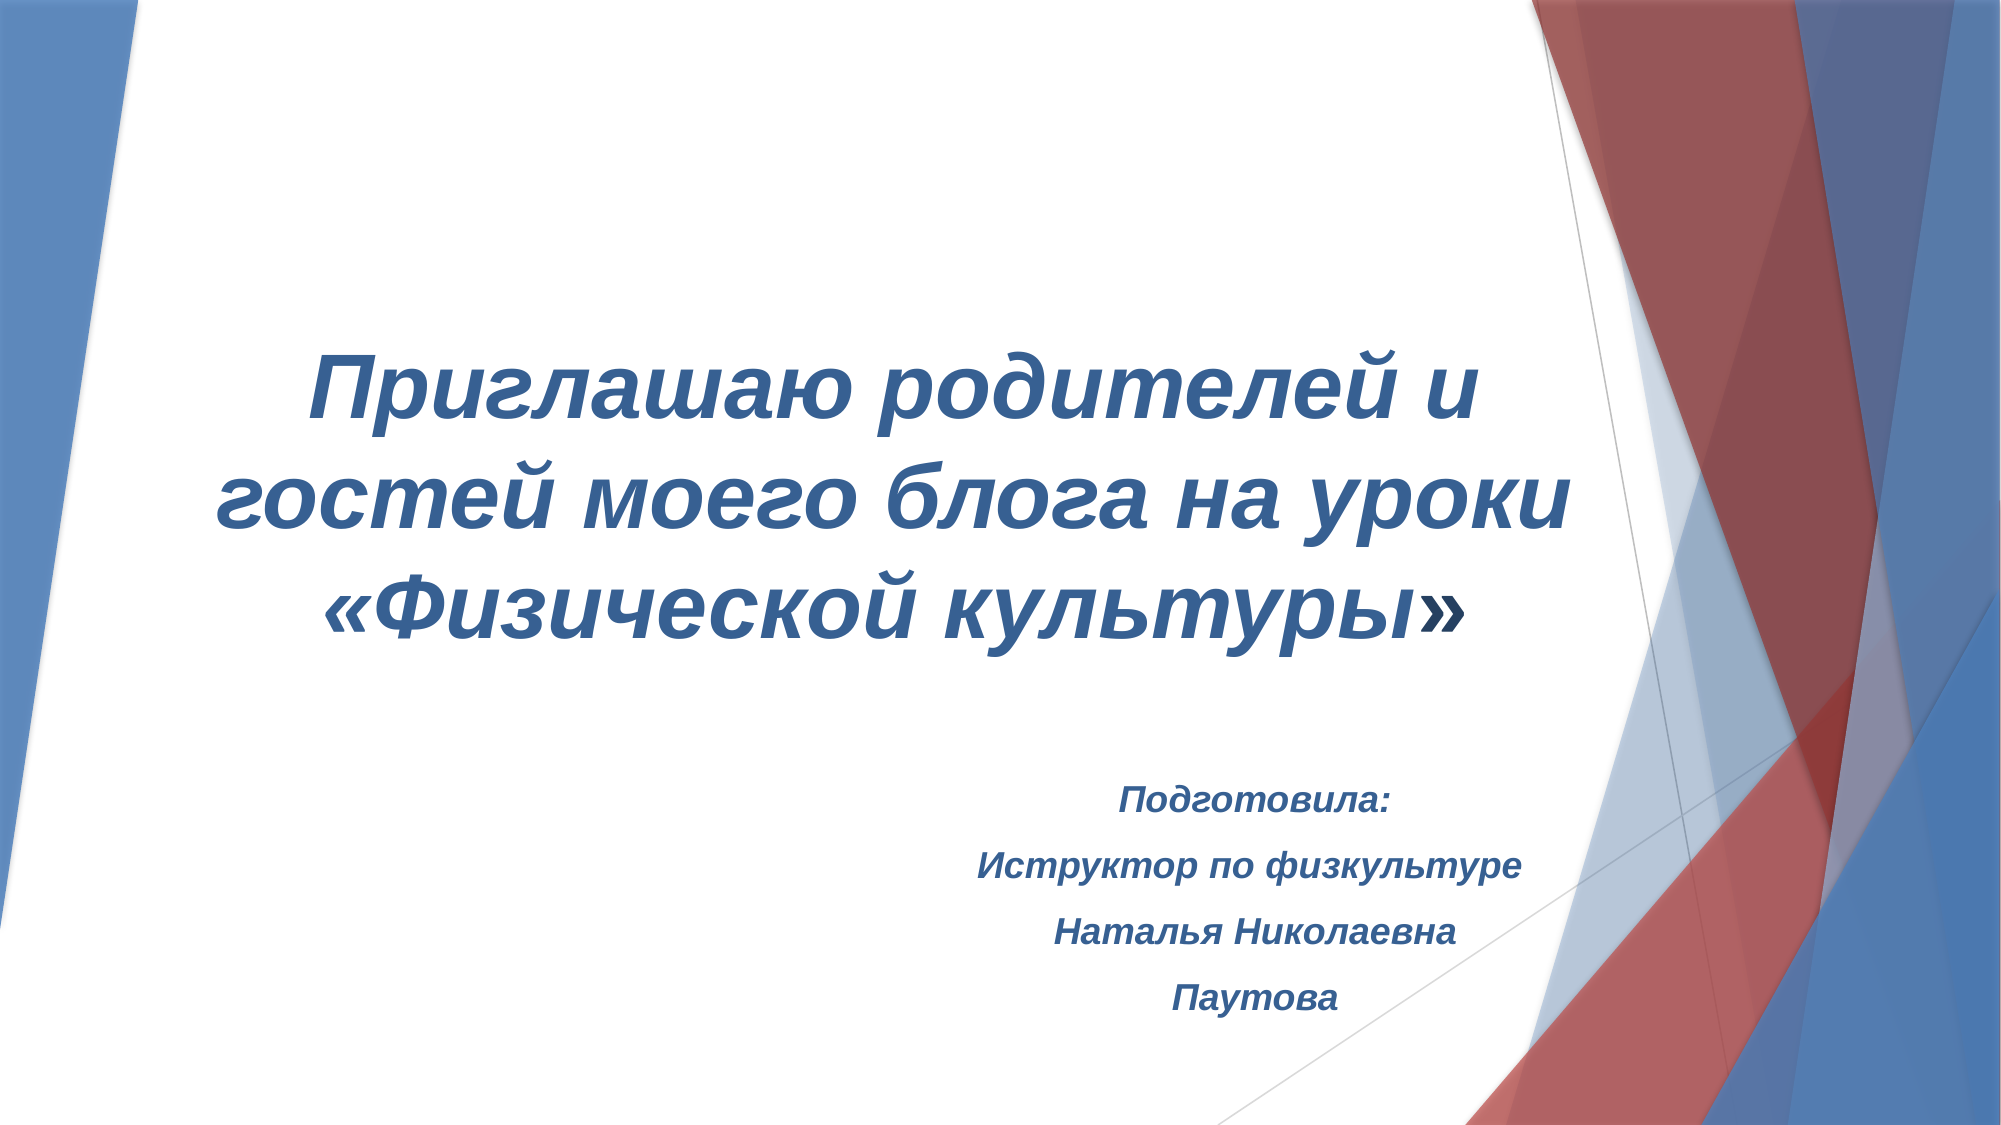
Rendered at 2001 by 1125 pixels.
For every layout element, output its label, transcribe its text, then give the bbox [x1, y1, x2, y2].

title Приглашаю родителей и гостей моего блога на уроки «Физической культуры» [151, 214, 1640, 665]
subtitle Подготовила: Иструктор по физкультуре Наталья Николаевна Паутова [944, 768, 1566, 1096]
